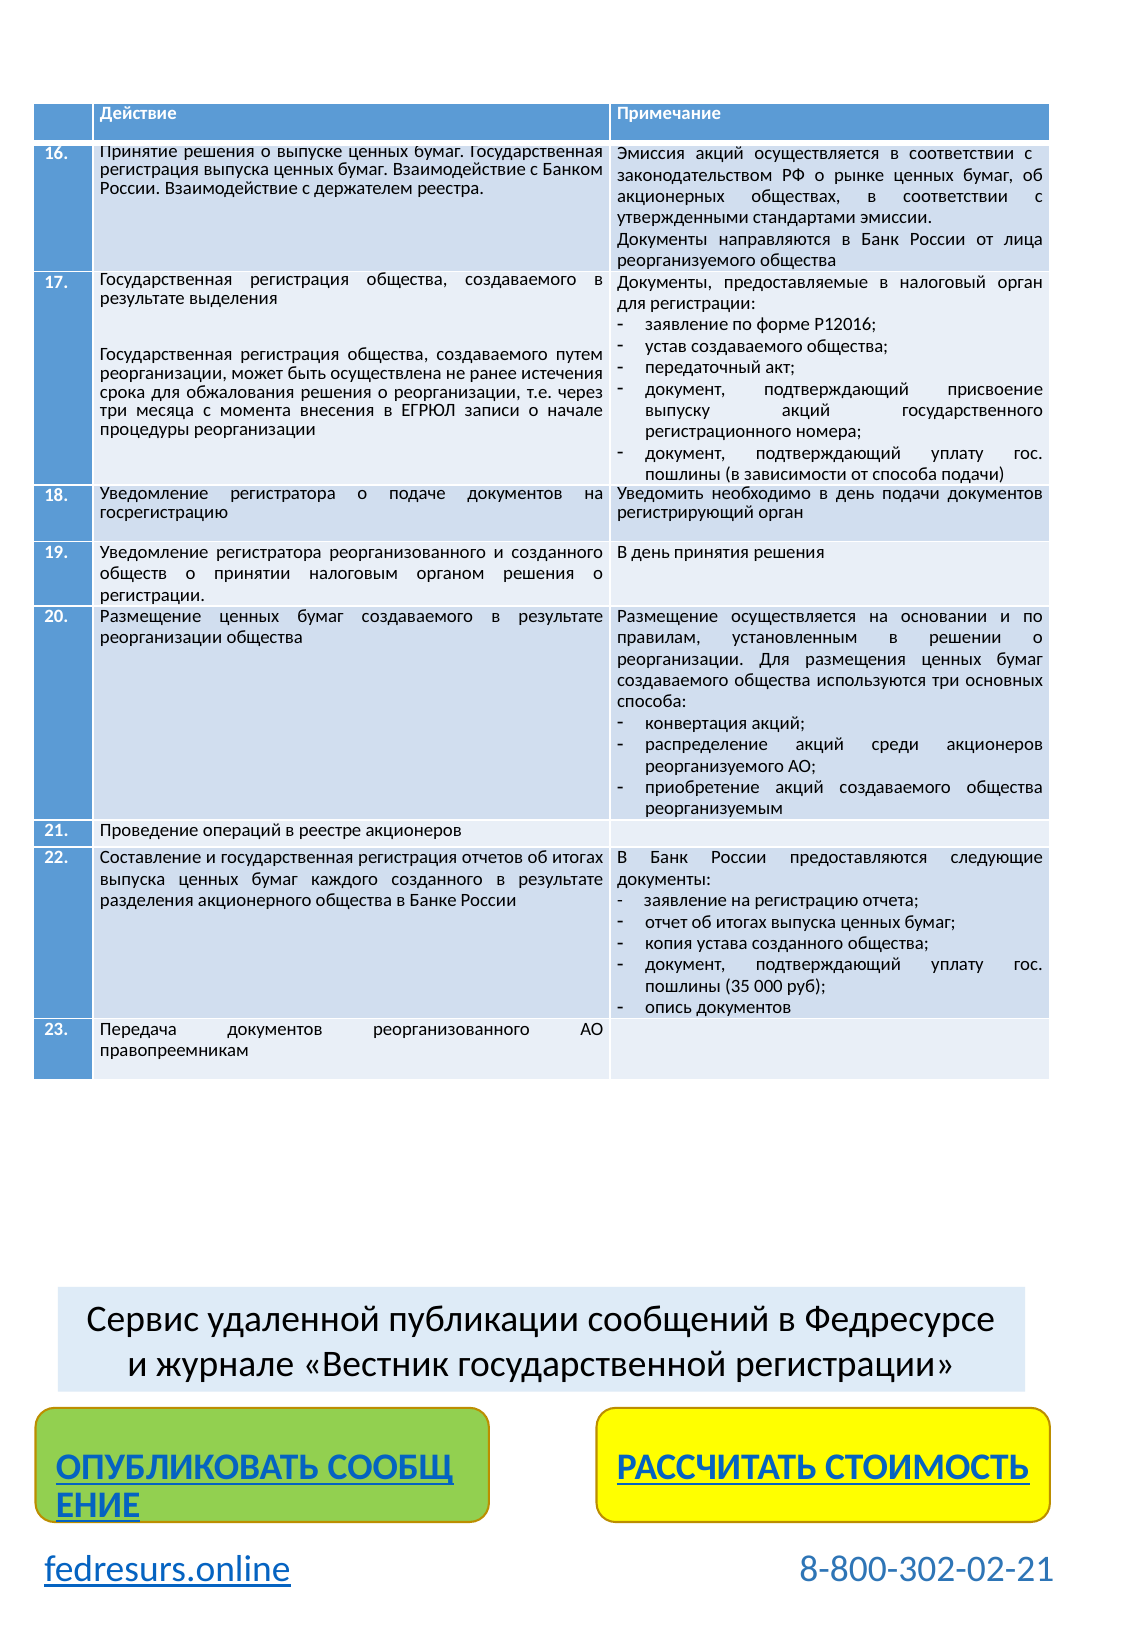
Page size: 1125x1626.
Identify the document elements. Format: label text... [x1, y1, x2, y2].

table_cell Передача документов реорганизованного АО правопреемникам [94, 1019, 609, 1079]
table_cell Уведомление регистратора реорганизованного и созданного обществ о принятии налоговым органом решения о регистрации. [94, 542, 609, 605]
table_header Примечание [611, 104, 1049, 140]
text_box fedresurs.online [29, 1536, 562, 1597]
table_cell [611, 821, 1049, 846]
table_cell Составление и государственная регистрация отчетов об итогах выпуска ценных бумаг каждого созданного в результате разделения акционерного общества в Банке России [94, 848, 609, 1018]
table_cell 19. [34, 542, 92, 605]
table_header Действие [94, 104, 609, 140]
table_cell В Банк России предоставляются следующие документы: - заявление на регистрацию отчета; отчет об итогах выпуска ценных бумаг; копия устава созданного общества; документ, подтверждающий уплату гос. пошлины (35 000 руб); опись документов [611, 848, 1049, 1018]
text_box 8-800-302-02-21 [784, 1536, 1076, 1597]
text_box РАССЧИТАТЬ СТОИМОСТЬ [595, 1406, 1051, 1524]
table_cell Принятие решения о выпуске ценных бумаг. Государственная регистрация выпуска ценных бумаг. Взаимодействие с Банком России. Взаимодействие с держателем реестра. [94, 146, 609, 271]
table_cell [611, 1019, 1049, 1079]
table_header № [34, 104, 92, 140]
table_cell 20. [34, 607, 92, 819]
table_cell 16. [34, 146, 92, 271]
table_cell Документы, предоставляемые в налоговый орган для регистрации: заявление по форме Р12016; устав создаваемого общества; передаточный акт; документ, подтверждающий присвоение выпуску акций государственного регистрационного номера; документ, подтверждающий уплату гос. пошлины (в зависимости от способа подачи) [611, 272, 1049, 484]
table_cell 22. [34, 848, 92, 1018]
table_cell 23. [34, 1019, 92, 1079]
text_box ОПУБЛИКОВАТЬ СООБЩЕНИЕ [34, 1406, 490, 1524]
table_cell 17. [34, 272, 92, 484]
table_cell Уведомление регистратора о подаче документов на госрегистрацию [94, 486, 609, 541]
table_cell Проведение операций в реестре акционеров [94, 821, 609, 846]
table_cell Государственная регистрация общества, создаваемого в результате выделения Государственная регистрация общества, создаваемого путем реорганизации, может быть осуществлена не ранее истечения срока для обжалования решения о реорганизации, т.е. через три месяца с момента внесения в ЕГРЮЛ записи о начале процедуры реорганизации [94, 272, 609, 484]
text_box Сервис удаленной публикации сообщений в Федресурсе и журнале «Вестник государственной регистрации» [57, 1286, 1026, 1392]
table_cell Размещение ценных бумаг создаваемого в результате реорганизации общества [94, 607, 609, 819]
table_cell 21. [34, 821, 92, 846]
table_cell Эмиссия акций осуществляется в соответствии с законодательством РФ о рынке ценных бумаг, об акционерных обществах, в соответствии с утвержденными стандартами эмиссии. Документы направляются в Банк России от лица реорганизуемого общества [611, 146, 1049, 271]
table_cell 18. [34, 486, 92, 541]
table_cell Размещение осуществляется на основании и по правилам, установленным в решении о реорганизации. Для размещения ценных бумаг создаваемого общества используются три основных способа: конвертация акций; распределение акций среди акционеров реорганизуемого АО; приобретение акций создаваемого общества реорганизуемым [611, 607, 1049, 819]
table_cell В день принятия решения [611, 542, 1049, 605]
table_cell Уведомить необходимо в день подачи документов регистрирующий орган [611, 486, 1049, 541]
